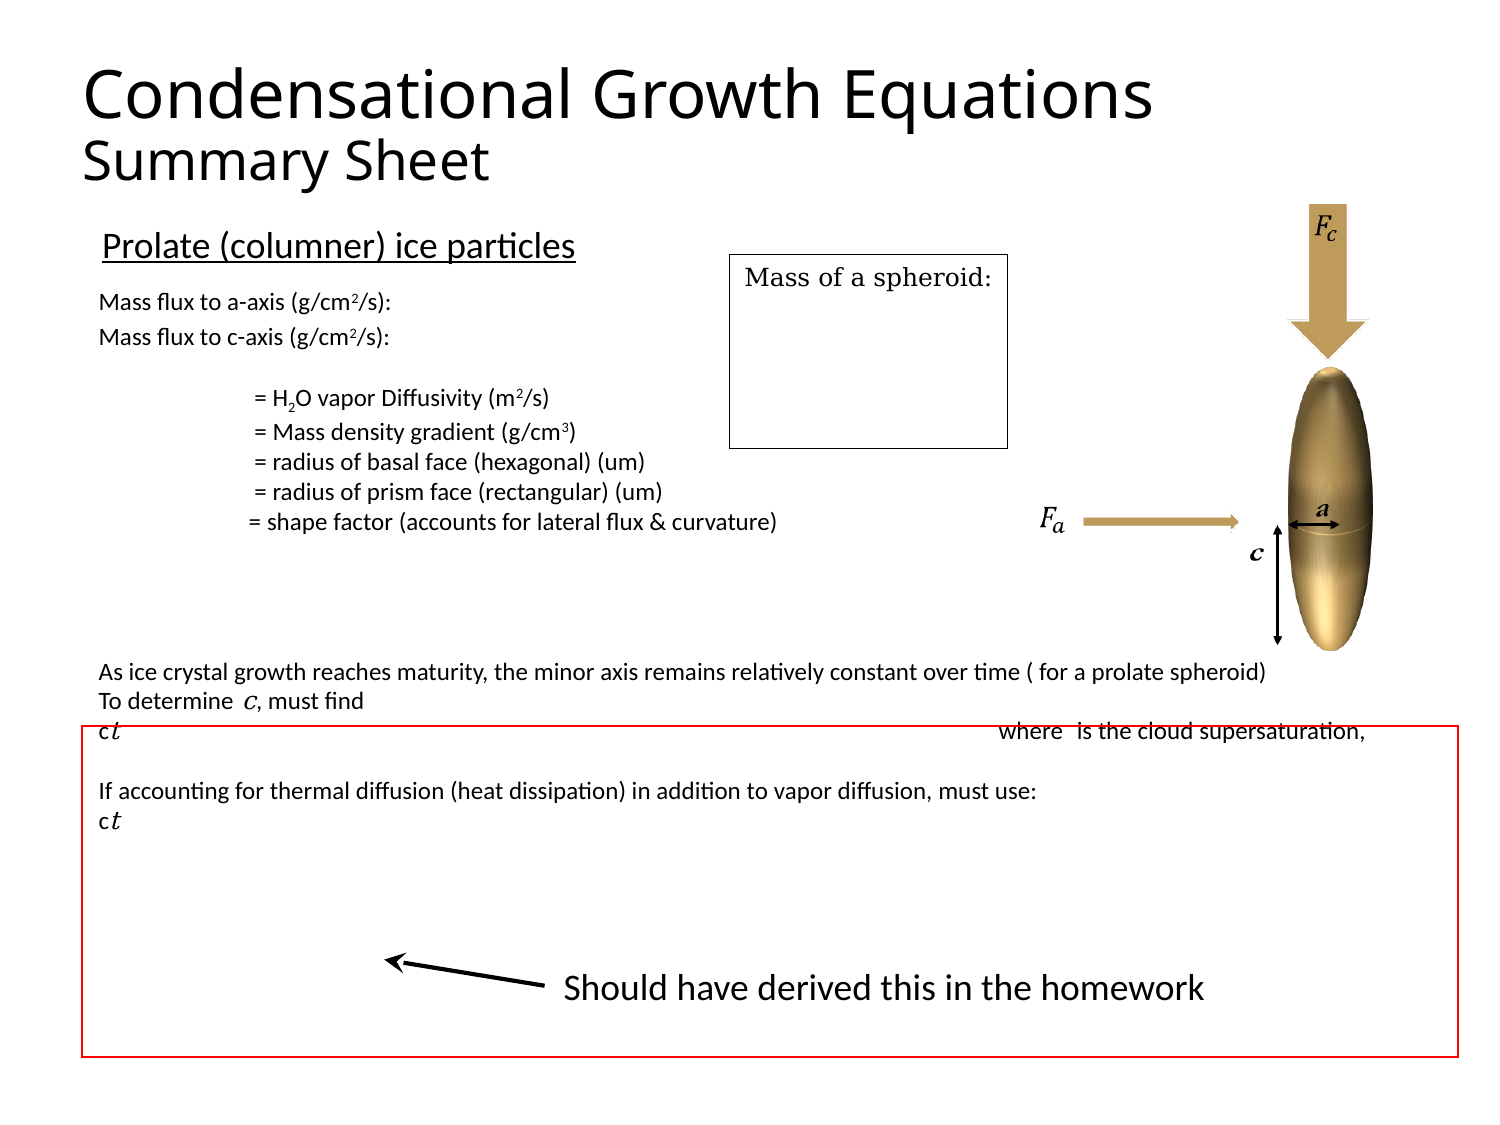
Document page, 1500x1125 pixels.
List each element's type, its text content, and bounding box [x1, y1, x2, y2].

picture [1005, 184, 1500, 672]
text_box Should have derived this in the homework [548, 955, 1221, 1016]
title Condensational Growth Equations Summary Sheet [67, 52, 1433, 201]
text_box Prolate (columner) ice particles [87, 213, 591, 274]
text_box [384, 959, 545, 986]
text_box [81, 725, 1459, 1058]
